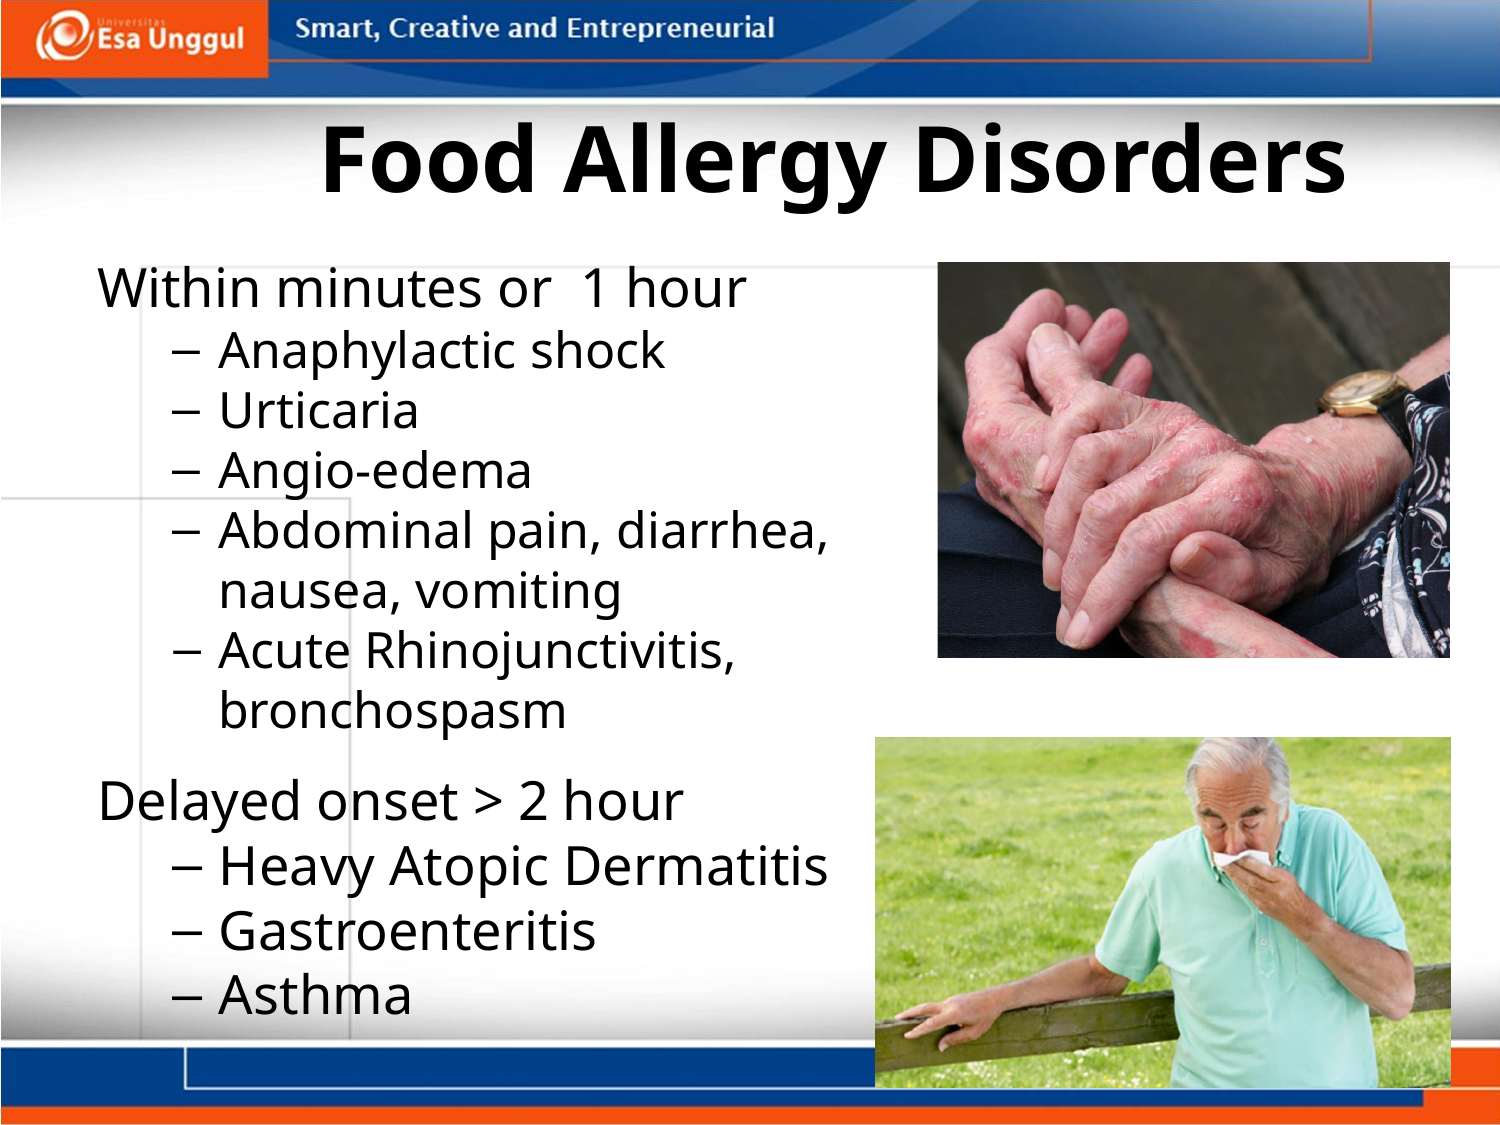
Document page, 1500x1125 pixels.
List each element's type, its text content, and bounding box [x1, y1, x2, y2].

title Food Allergy Disorders [262, 62, 1406, 251]
list Within minutes or 1 hour Anaphylactic shock Urticaria Angio-edema Abdominal pain, diarrhea, nausea, vomiting Acute Rhinojunctivitis, bronchospasm Delayed onset > 2 hour Heavy Atopic Dermatitis Gastroenteritis Asthma [81, 245, 981, 1086]
picture [0, 0, 1500, 1125]
